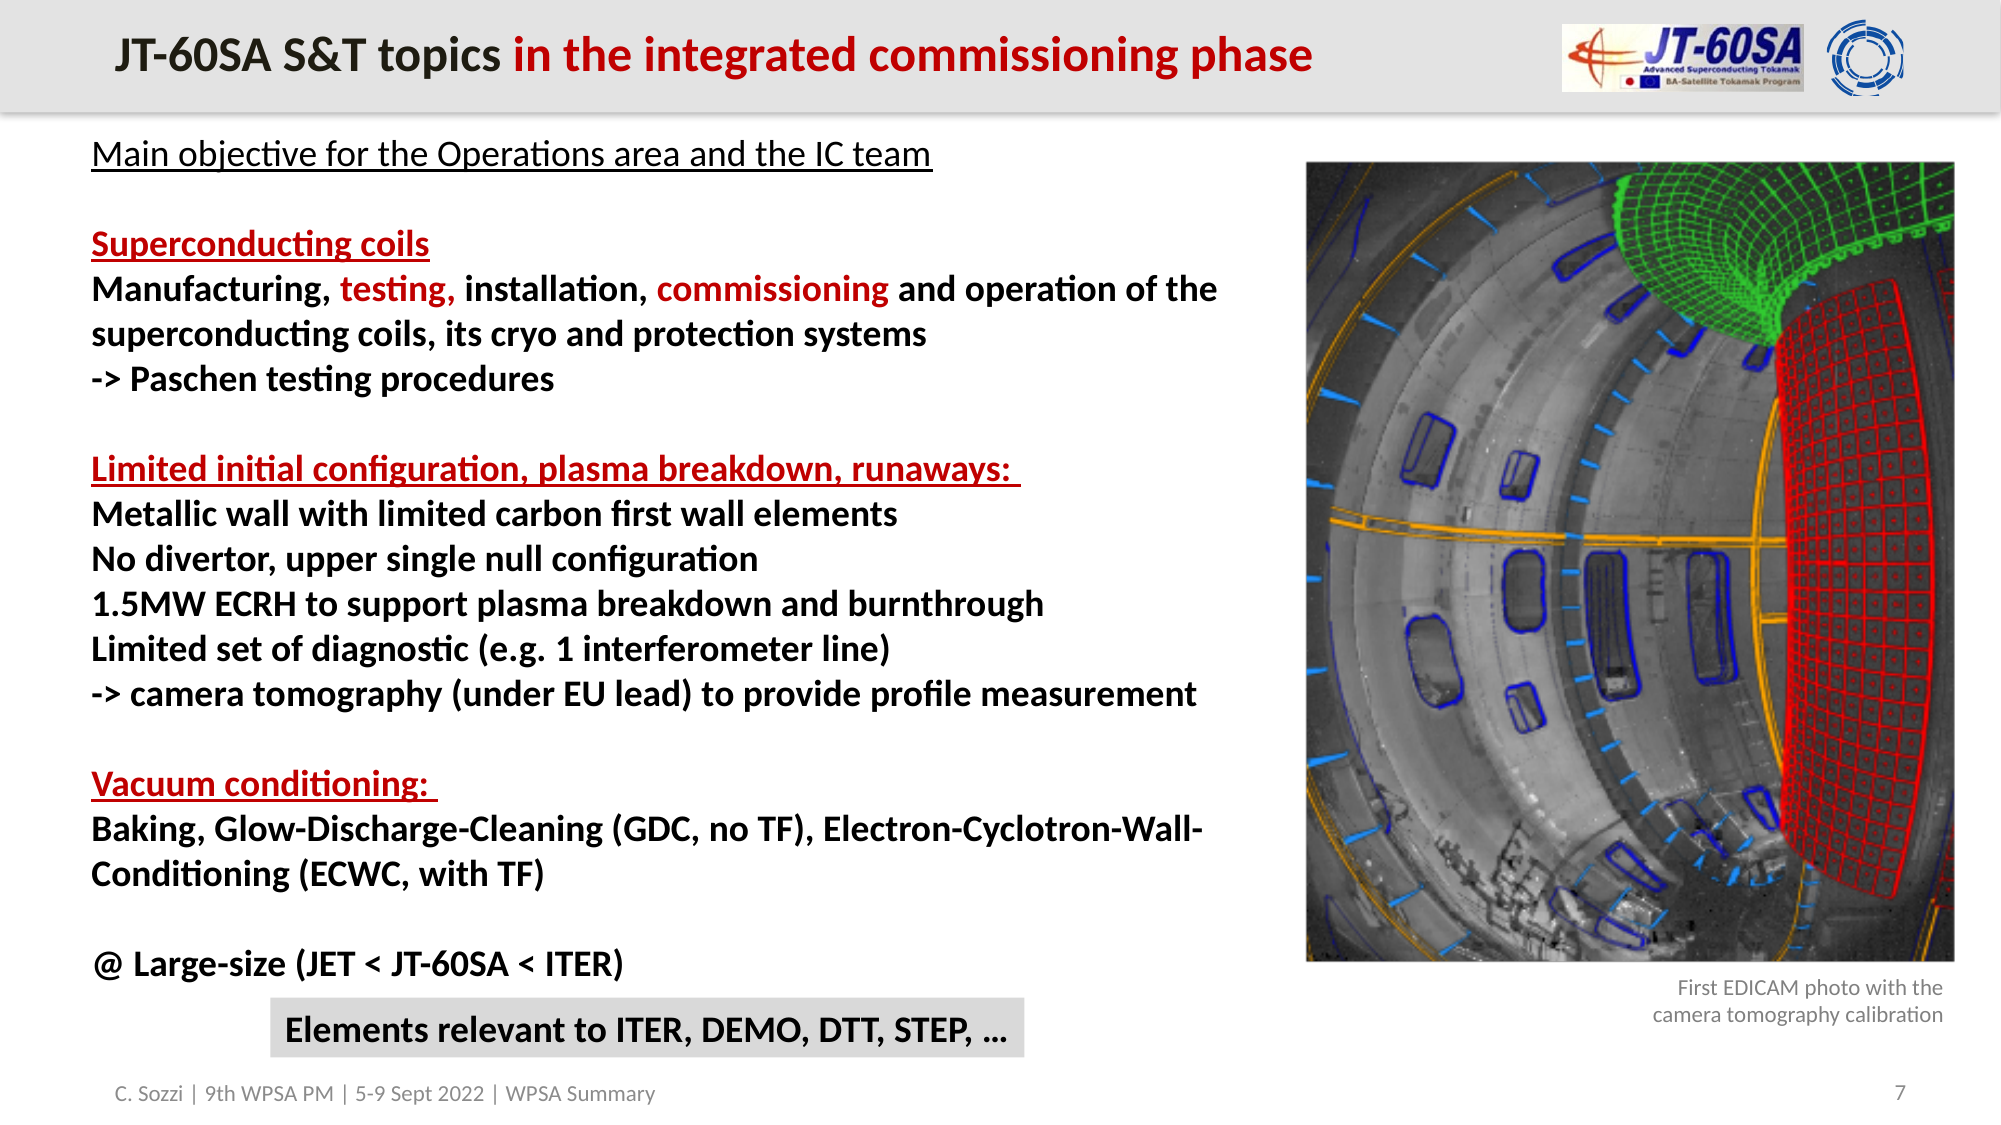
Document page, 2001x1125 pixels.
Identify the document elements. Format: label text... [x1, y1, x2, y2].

slide_number 7 [1803, 1070, 1922, 1104]
picture [1283, 129, 1960, 996]
picture [1561, 24, 1804, 92]
footer C. Sozzi | 9th WPSA PM | 5-9 Sept 2022 | WPSA Summary [99, 1070, 1520, 1125]
text_box Elements relevant to ITER, DEMO, DTT, STEP, … [270, 997, 1025, 1058]
text_box First EDICAM photo with the camera tomography calibration [1605, 1004, 1959, 1035]
title JT-60SA S&T topics in the integrated commissioning phase [99, 19, 1750, 95]
text_box Main objective for the Operations area and the IC team Superconducting coils Manufacturing, testing, installation, commissioning and operation of the superconducting coils, its cryo and protection systems -> Paschen testing procedures Limited initial configuration, plasma breakdown, runaways: Metallic wall with limited carbon first wall elements No divertor, upper single null configuration 1.5MW ECRH to support plasma breakdown and burnthrough Limited set of diagnostic (e.g. 1 interferometer line) -> camera tomography (under EU lead) to provide profile measurement Vacuum conditioning: Baking, Glow-Discharge-Cleaning (GDC, no TF), Electron-Cyclotron-Wall-Conditioning (ECWC, with TF) @ Large-size (JET < JT-60SA < ITER) [76, 121, 1283, 992]
